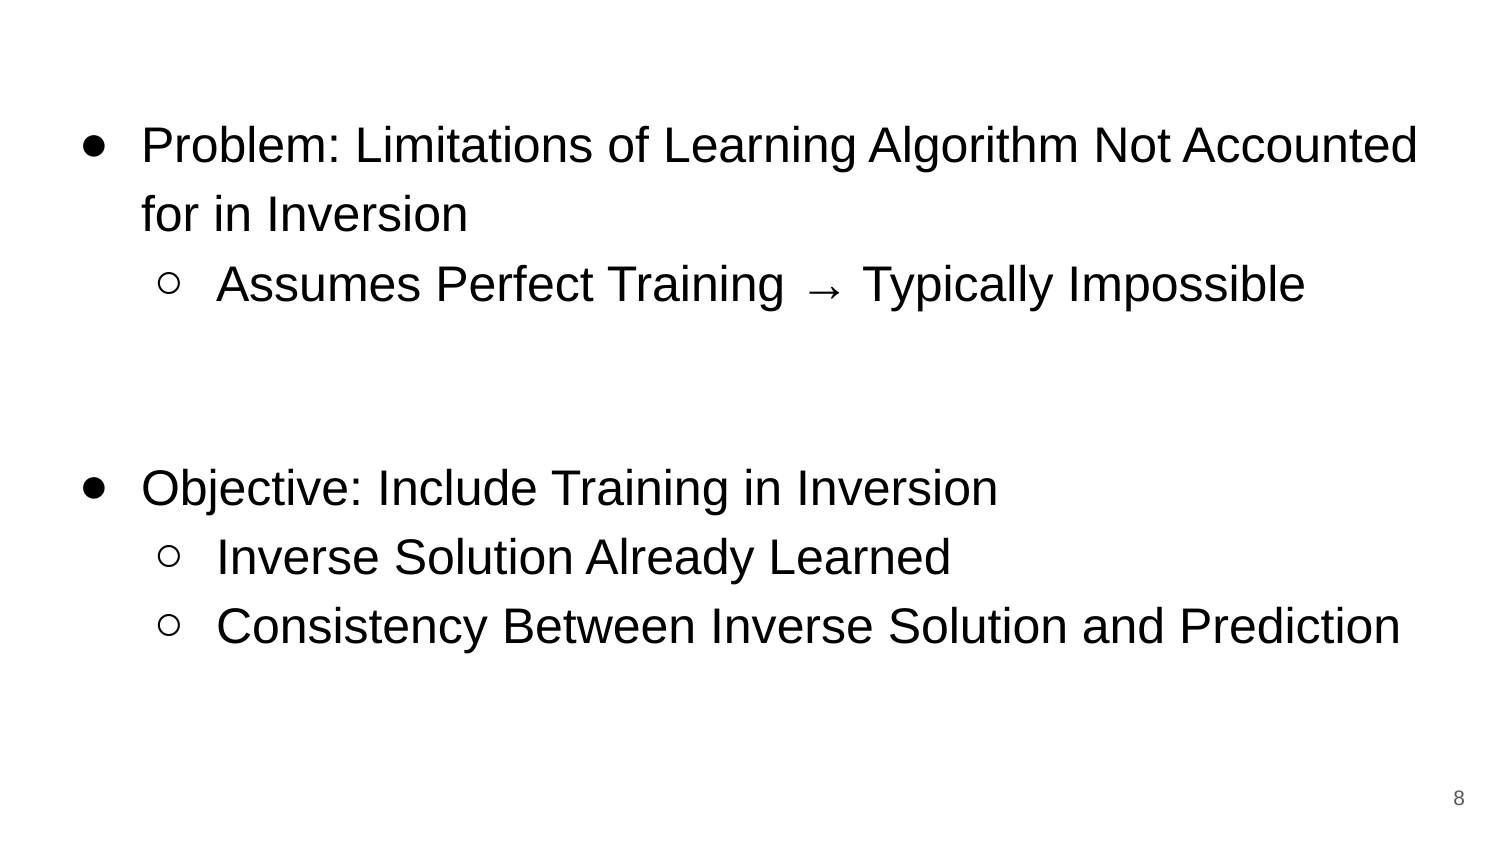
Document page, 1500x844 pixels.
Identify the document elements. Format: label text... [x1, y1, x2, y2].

slide_number ‹#› [1389, 764, 1480, 830]
list Problem: Limitations of Learning Algorithm Not Accounted for in Inversion Assumes Perfect Training → Typically Impossible Objective: Include Training in Inversion Inverse Solution Already Learned Consistency Between Inverse Solution and Prediction [51, 88, 1449, 750]
